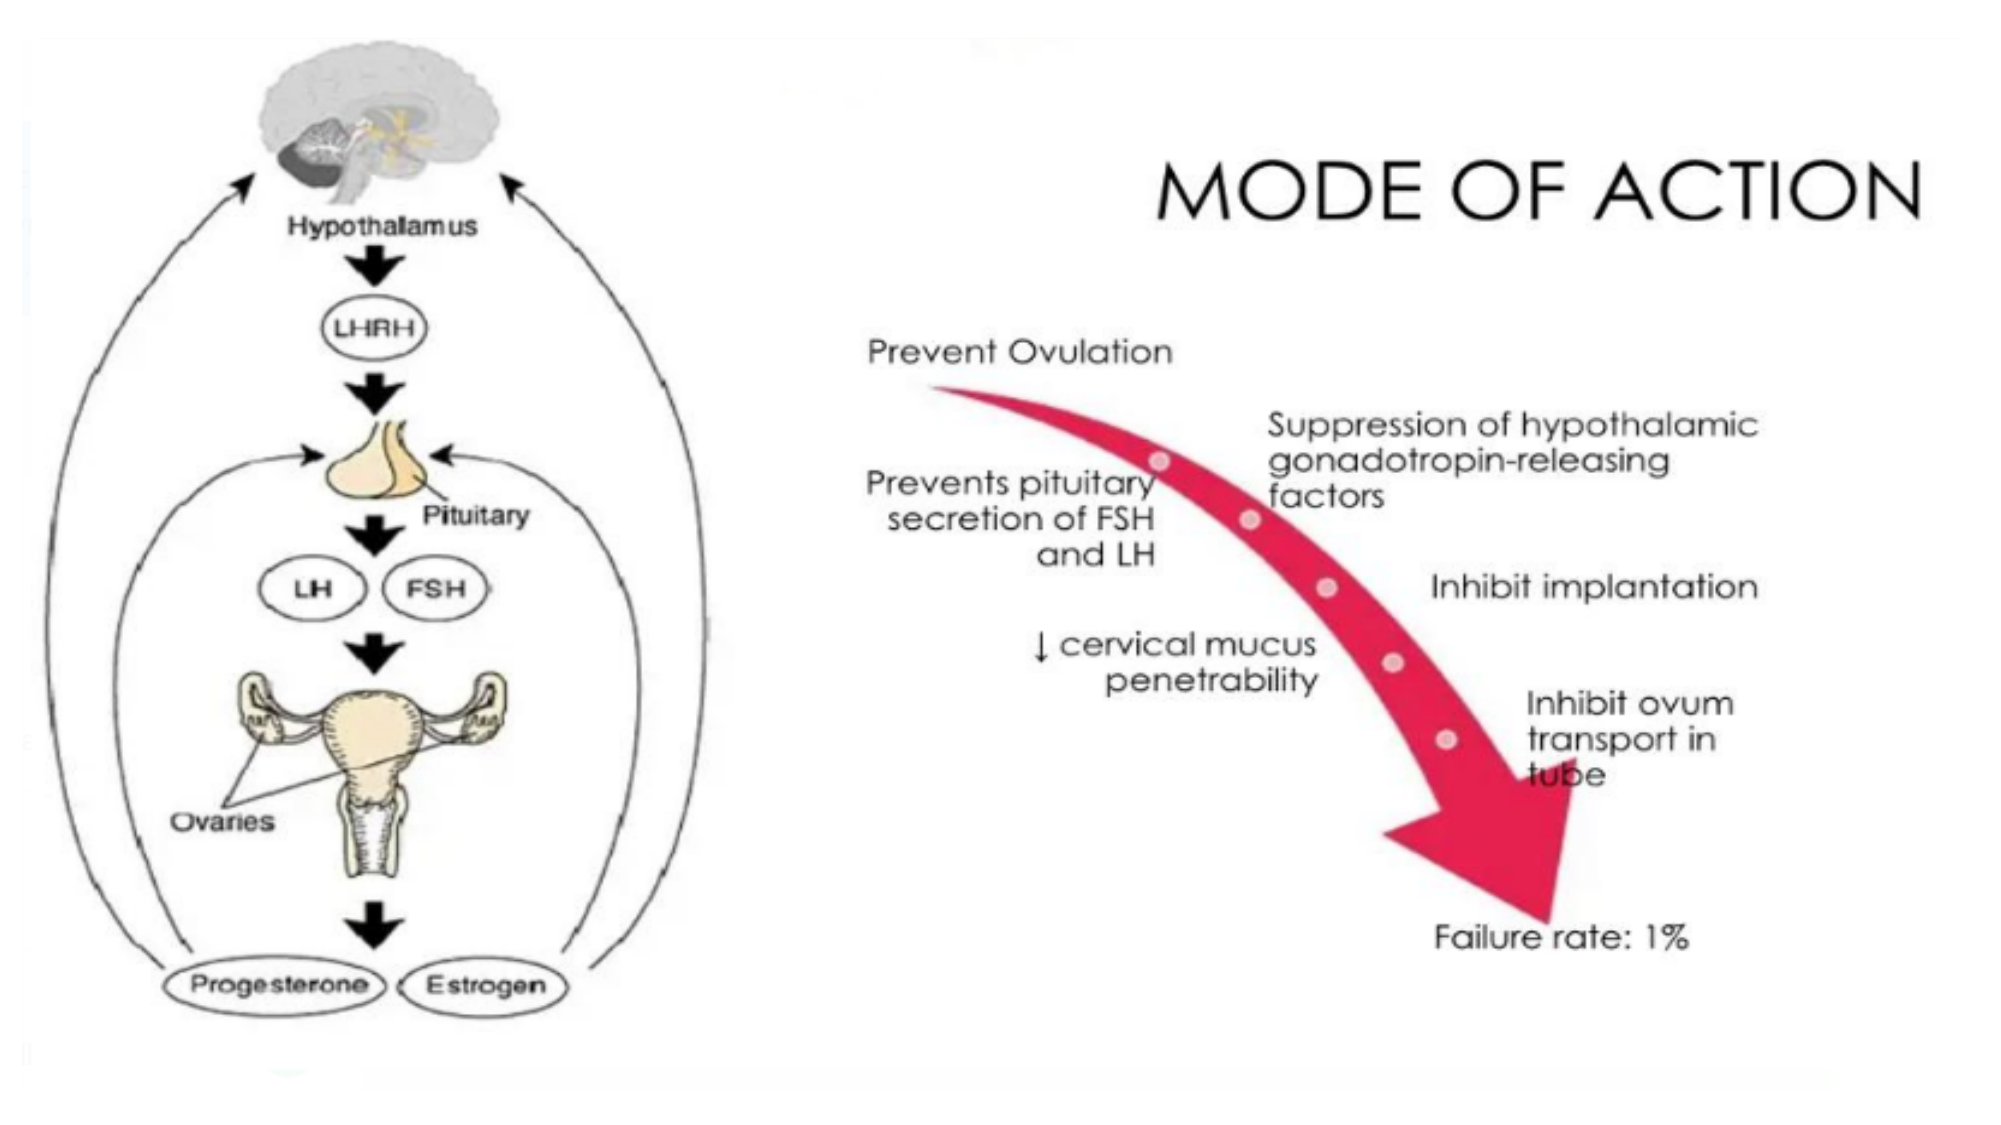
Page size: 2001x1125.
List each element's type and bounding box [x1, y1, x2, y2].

list [22, 39, 1964, 1090]
